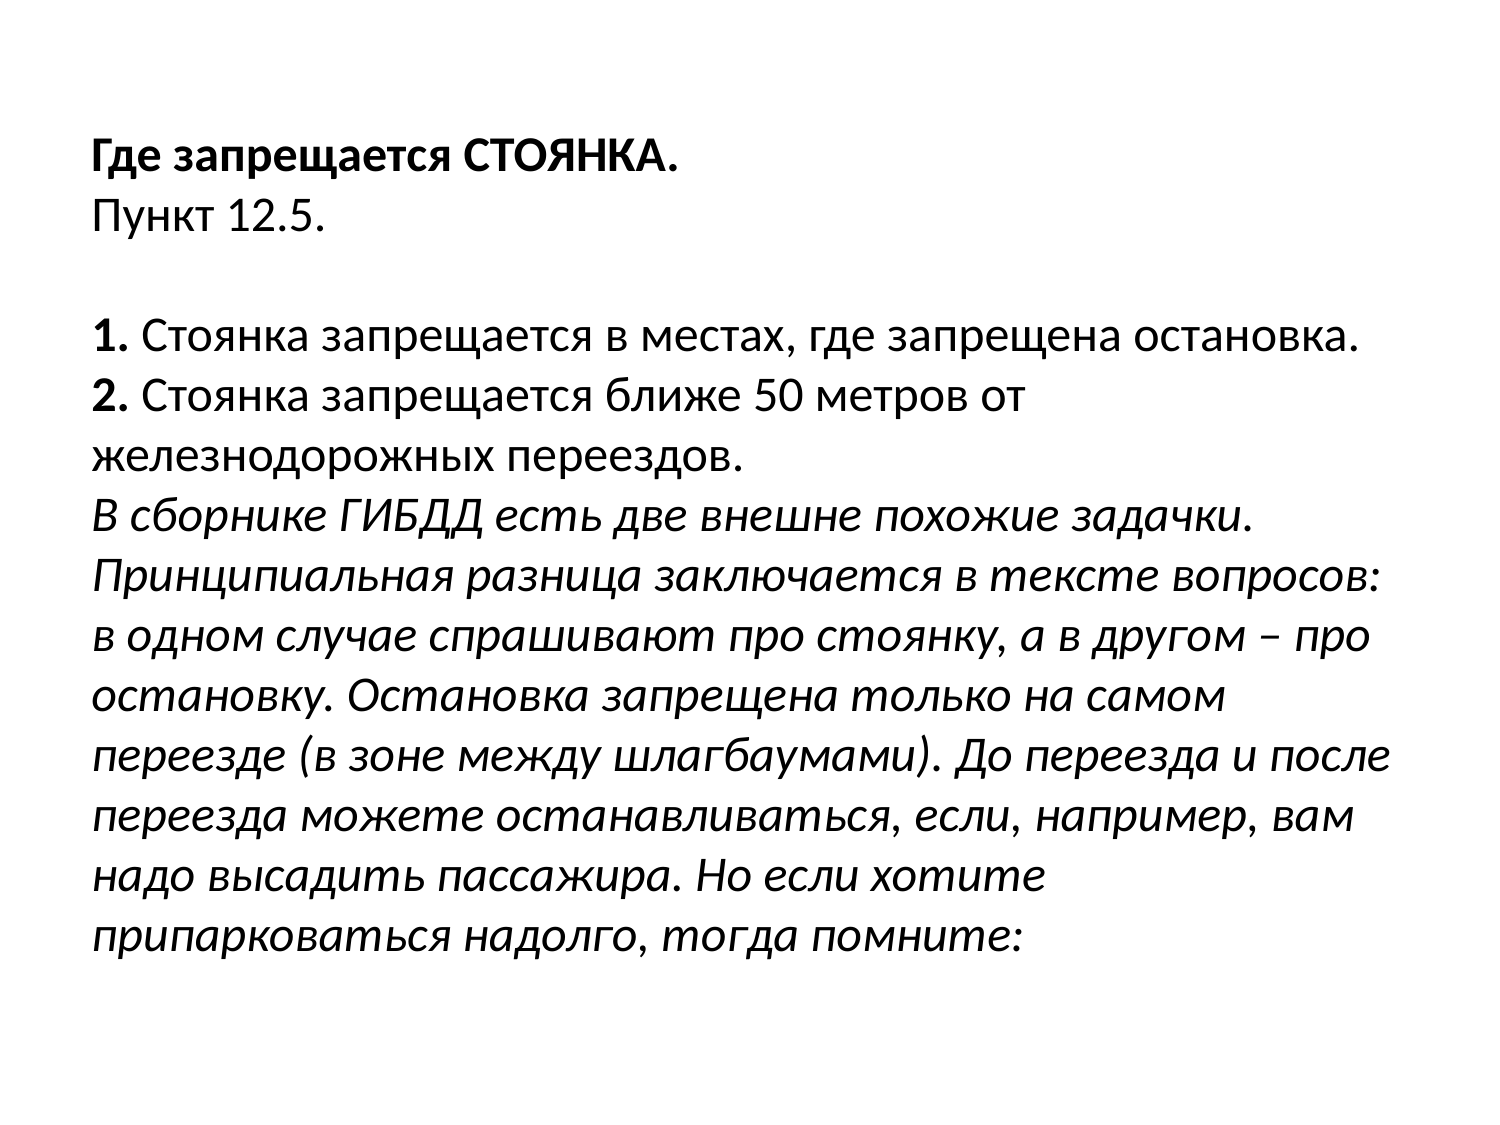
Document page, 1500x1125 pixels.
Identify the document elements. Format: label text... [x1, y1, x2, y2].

text_box Где запрещается СТОЯНКА. Пункт 12.5. 1. Стоянка запрещается в местах, где запрещена остановка. 2. Стоянка запрещается ближе 50 метров от железнодорожных переездов. В сборнике ГИБДД есть две внешне похожие задачки. Принципиальная разница заключается в тексте вопросов: в одном случае спрашивают про стоянку, а в другом – про остановку. Остановка запрещена только на самом переезде (в зоне между шлагбаумами). До переезда и после переезда можете останавливаться, если, например, вам надо высадить пассажира. Но если хотите припарковаться надолго, тогда помните: [76, 113, 1424, 1029]
